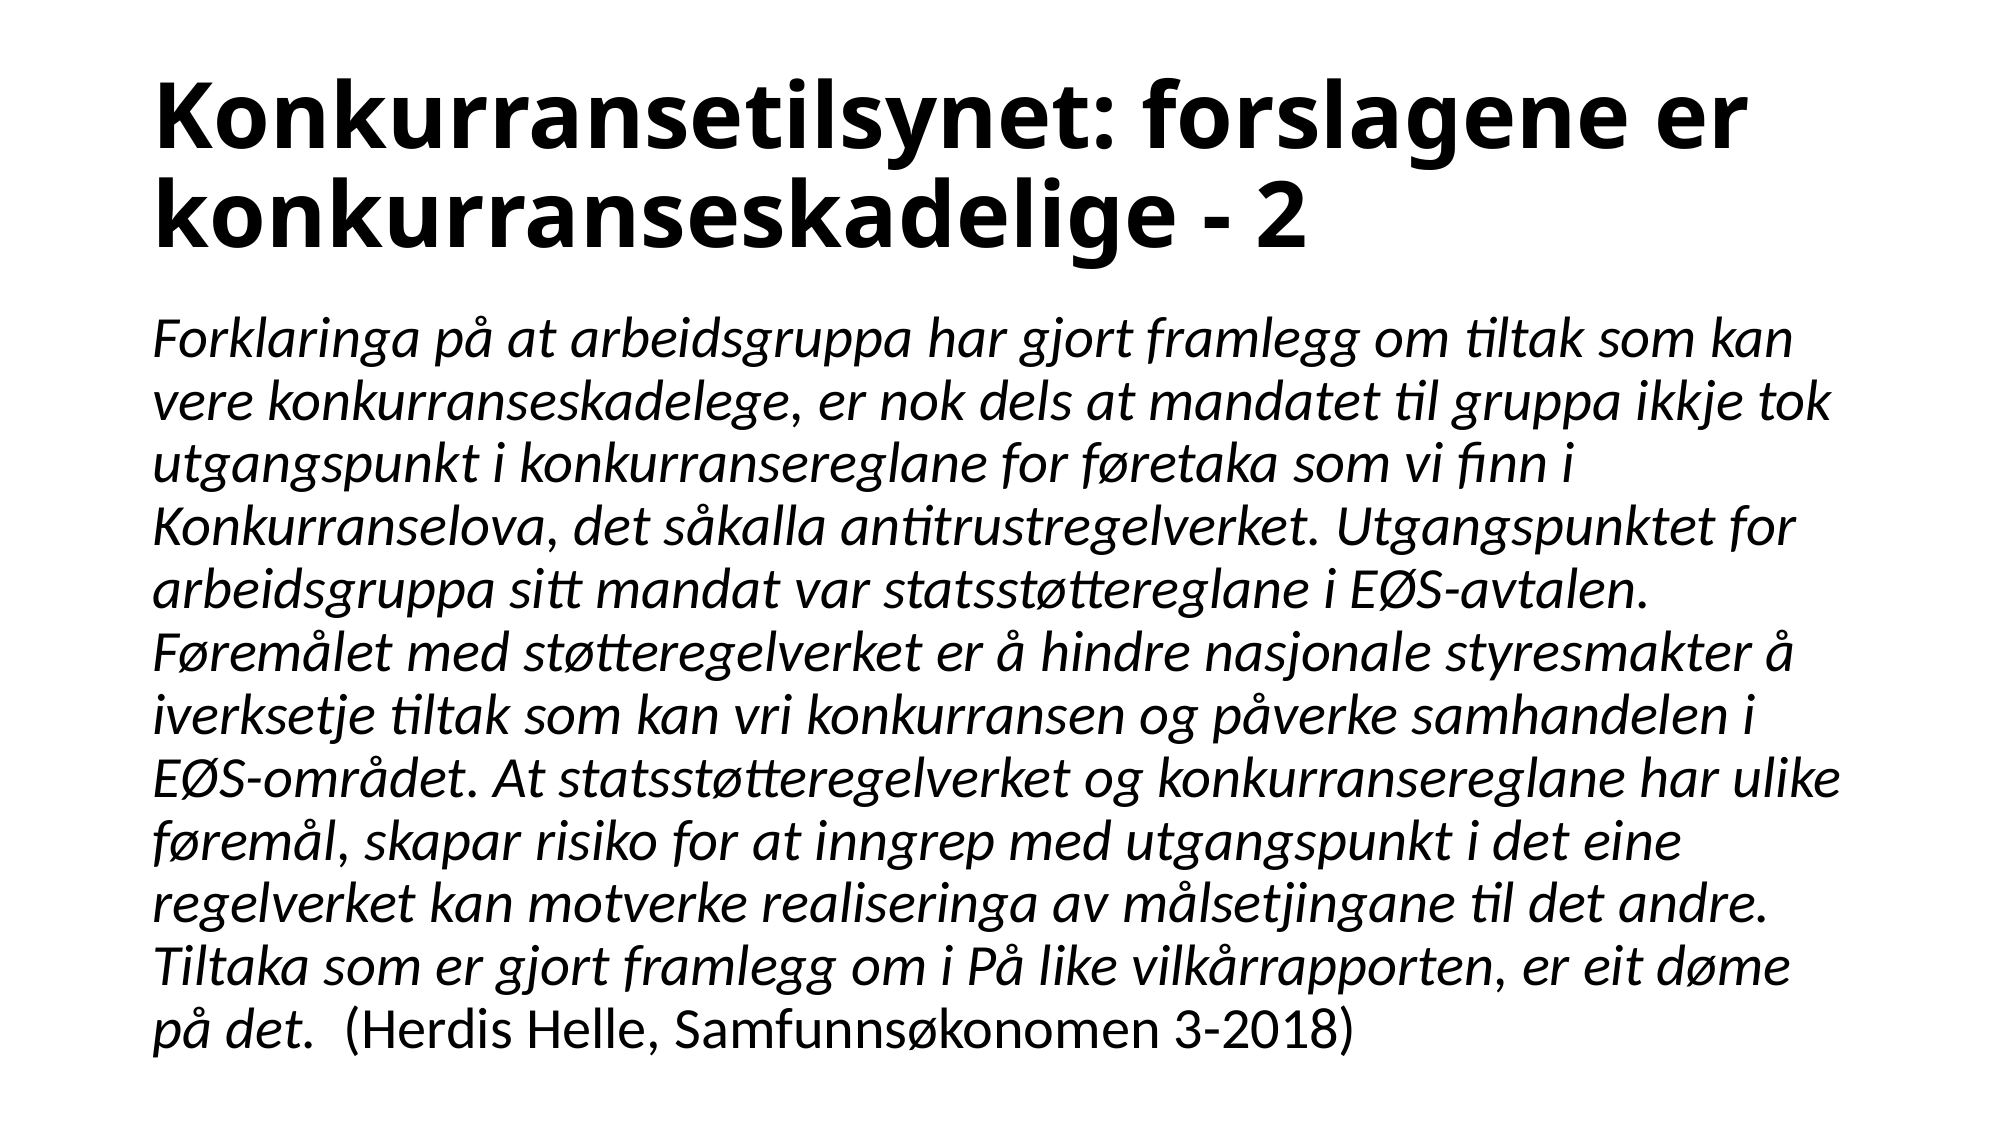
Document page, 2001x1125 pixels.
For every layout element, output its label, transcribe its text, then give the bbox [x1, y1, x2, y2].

title Konkurransetilsynet: forslagene er konkurranseskadelige - 2 [137, 59, 1863, 278]
list Forklaringa på at arbeidsgruppa har gjort framlegg om tiltak som kan vere konkurranseskadelege, er nok dels at mandatet til gruppa ikkje tok utgangspunkt i konkurransereglane for føretaka som vi finn i Konkurranselova, det såkalla antitrustregelverket. Utgangspunktet for arbeidsgruppa sitt mandat var statsstøttereglane i EØS-avtalen. Føremålet med støtteregelverket er å hindre nasjonale styresmakter å iverksetje tiltak som kan vri konkurransen og påverke samhandelen i EØS-området. At statsstøtteregelverket og konkurransereglane har ulike føremål, skapar risiko for at inngrep med utgangspunkt i det eine regelverket kan motverke realiseringa av målsetjingane til det andre. Tiltaka som er gjort framlegg om i På like vilkårrapporten, er eit døme på det. (Herdis Helle, Samfunnsøkonomen 3-2018) [137, 299, 1863, 1090]
